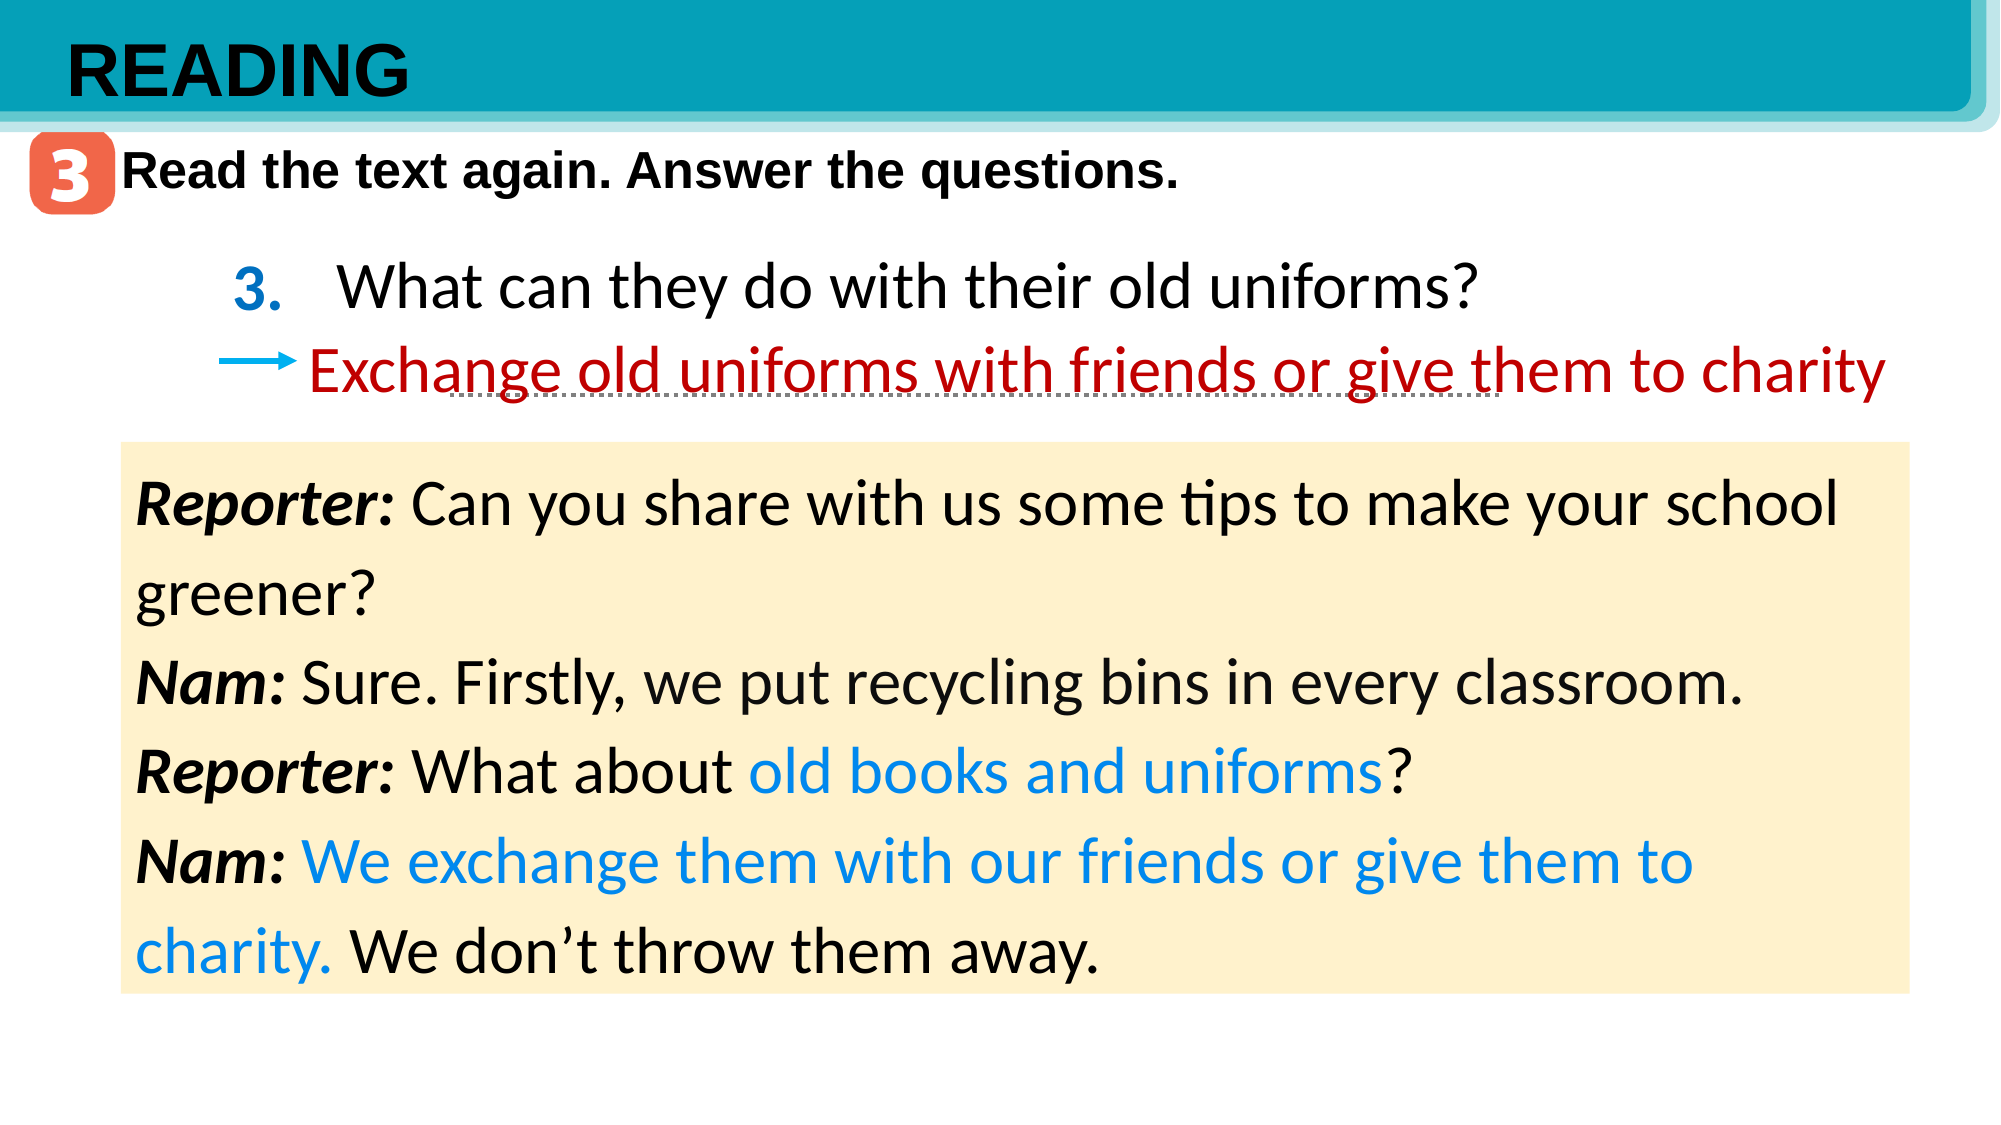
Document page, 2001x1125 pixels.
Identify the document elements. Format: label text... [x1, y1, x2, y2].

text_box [217, 234, 1882, 413]
text_box Exchange old uniforms with friends or give them to charity [293, 318, 1930, 414]
picture [24, 133, 121, 224]
text_box Read the text again. Answer the questions. [121, 133, 1456, 207]
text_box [0, 0, 2000, 133]
text_box Reporter: Can you share with us some tips to make your school greener? Nam: Sure. Firstly, we put recycling bins in every classroom. Reporter: What about old books and uniforms? Nam: We exchange them with our friends or give them to charity. We don’t throw them away. [120, 441, 1910, 994]
